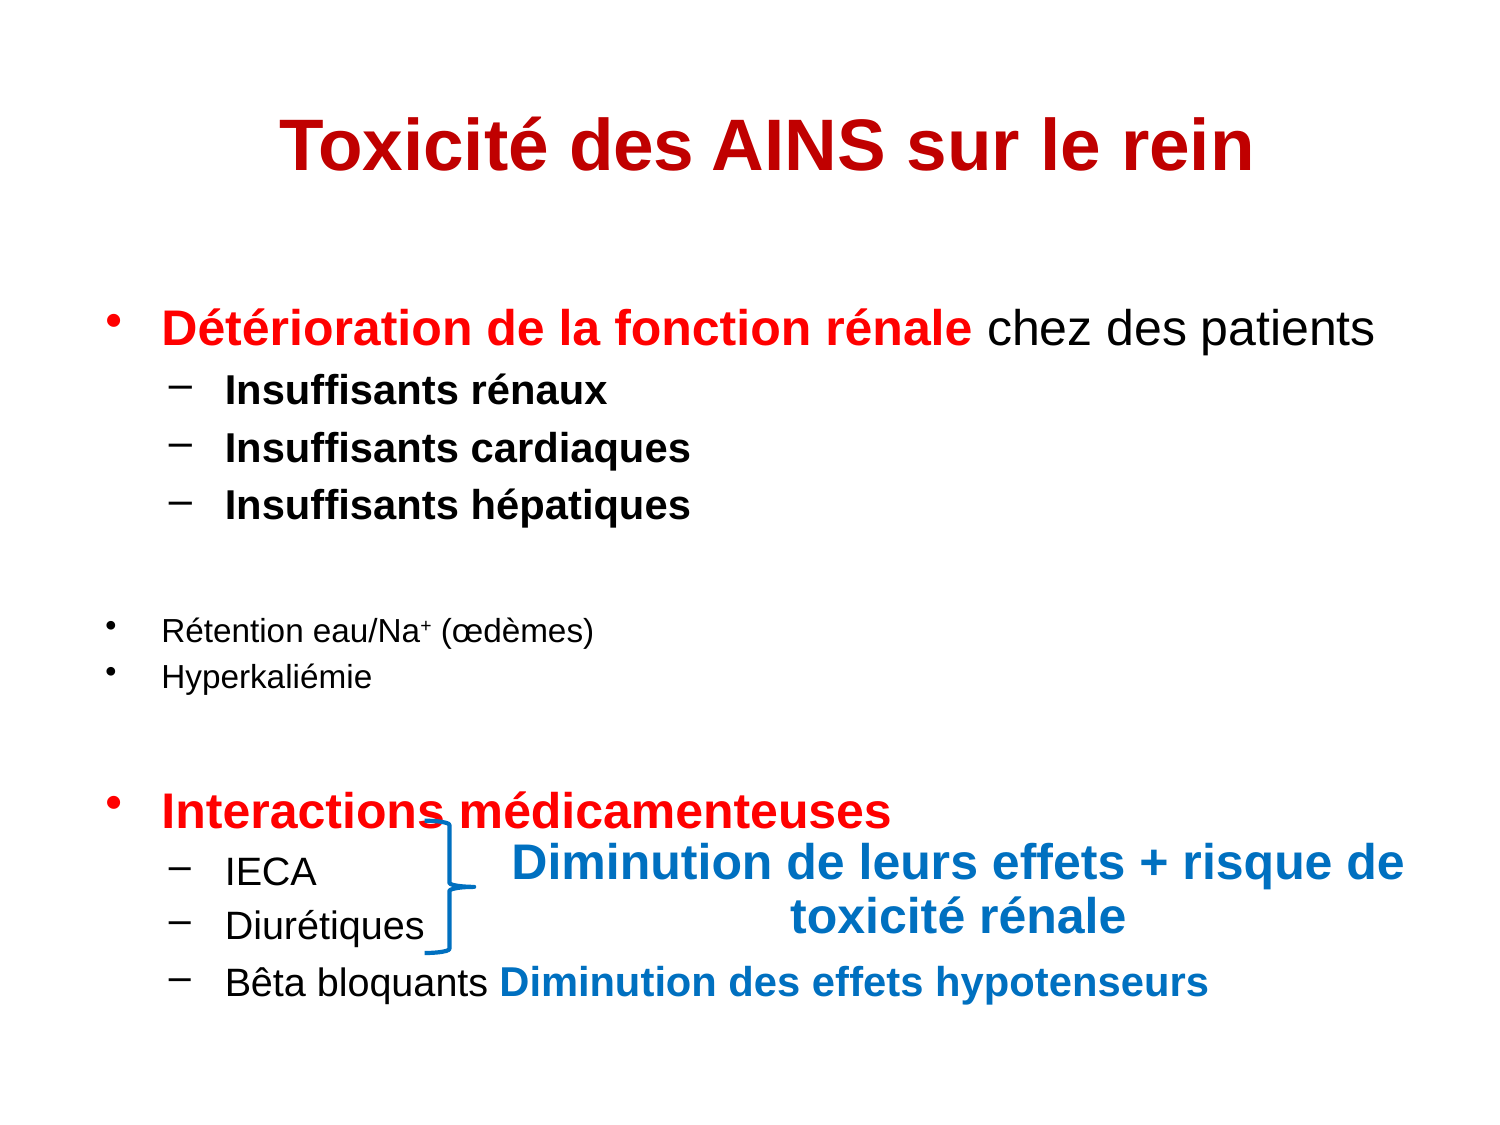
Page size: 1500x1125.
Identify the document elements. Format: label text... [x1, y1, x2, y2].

list Détérioration de la fonction rénale chez des patients Insuffisants rénaux Insuffisants cardiaques Insuffisants hépatiques Rétention eau/Na+ (œdèmes) Hyperkaliémie Interactions médicamenteuses IECA Diurétiques Bêta bloquants Diminution des effets hypotenseurs [91, 295, 1409, 932]
text_box Diminution de leurs effets + risque de toxicité rénale [474, 828, 1443, 952]
text_box [424, 820, 474, 954]
title Toxicité des AINS sur le rein [34, 95, 1500, 199]
